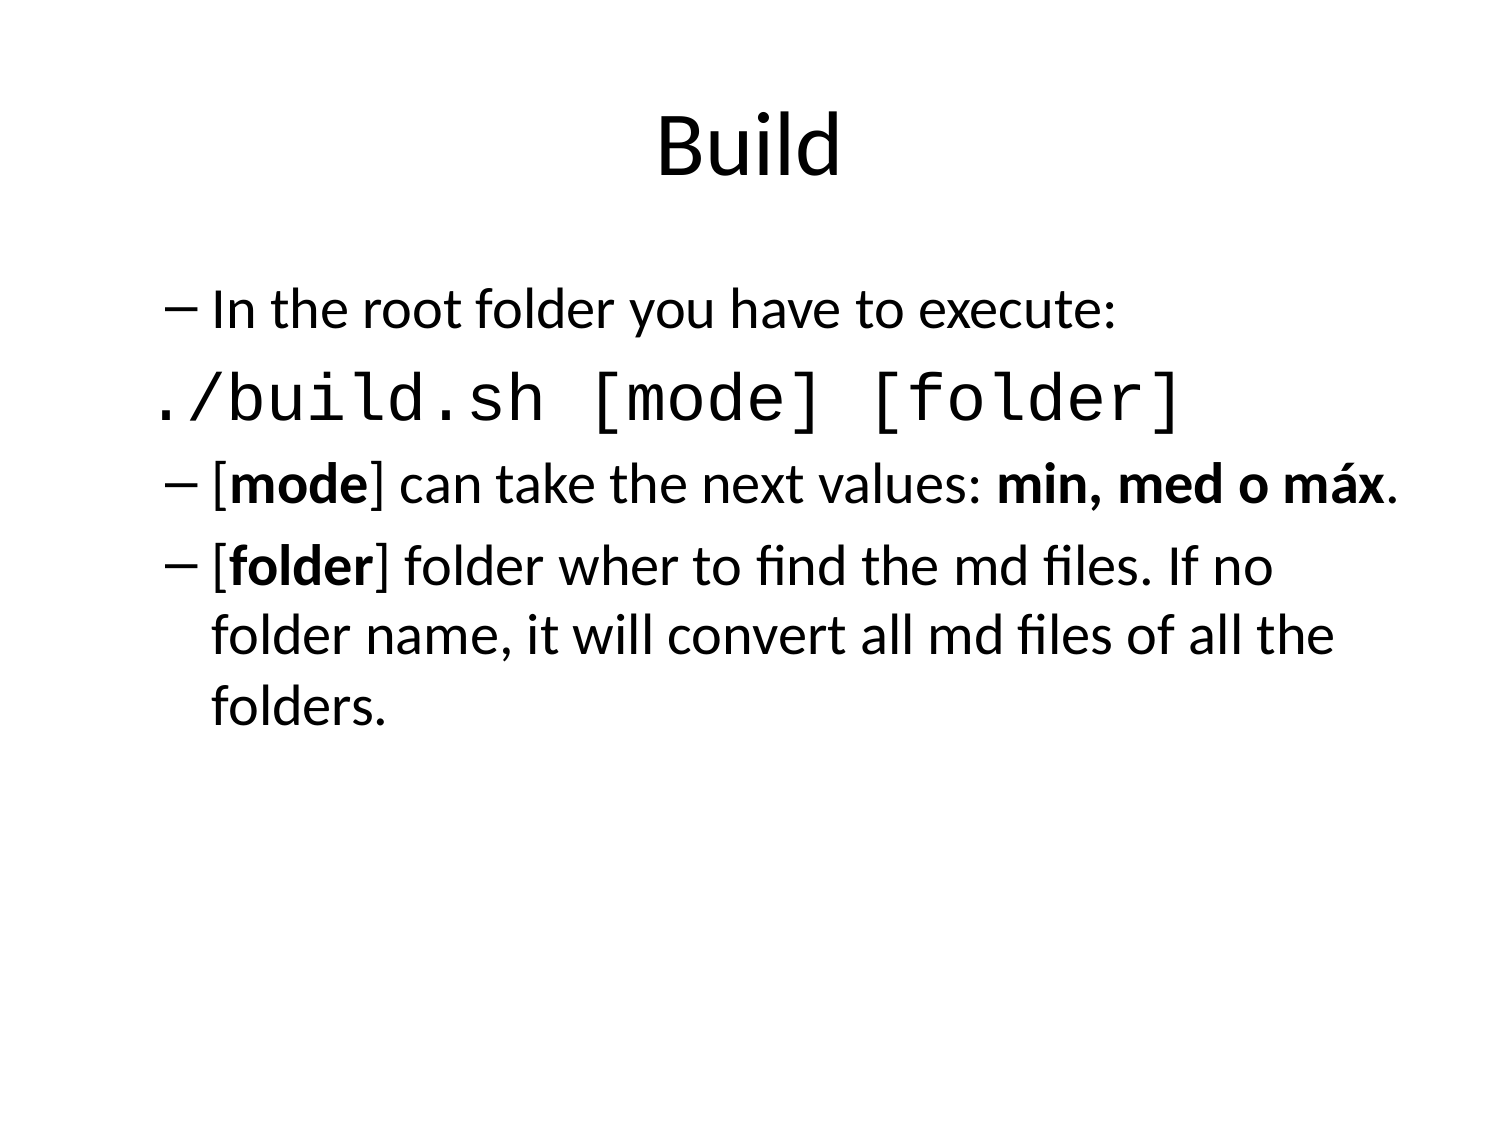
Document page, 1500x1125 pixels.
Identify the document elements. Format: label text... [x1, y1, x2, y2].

title Build [75, 45, 1425, 233]
list In the root folder you have to execute: ./build.sh [mode] [folder] [mode] can take the next values: min, med o máx. [folder] folder wher to find the md files. If no folder name, it will convert all md files of all the folders. [75, 262, 1425, 1005]
